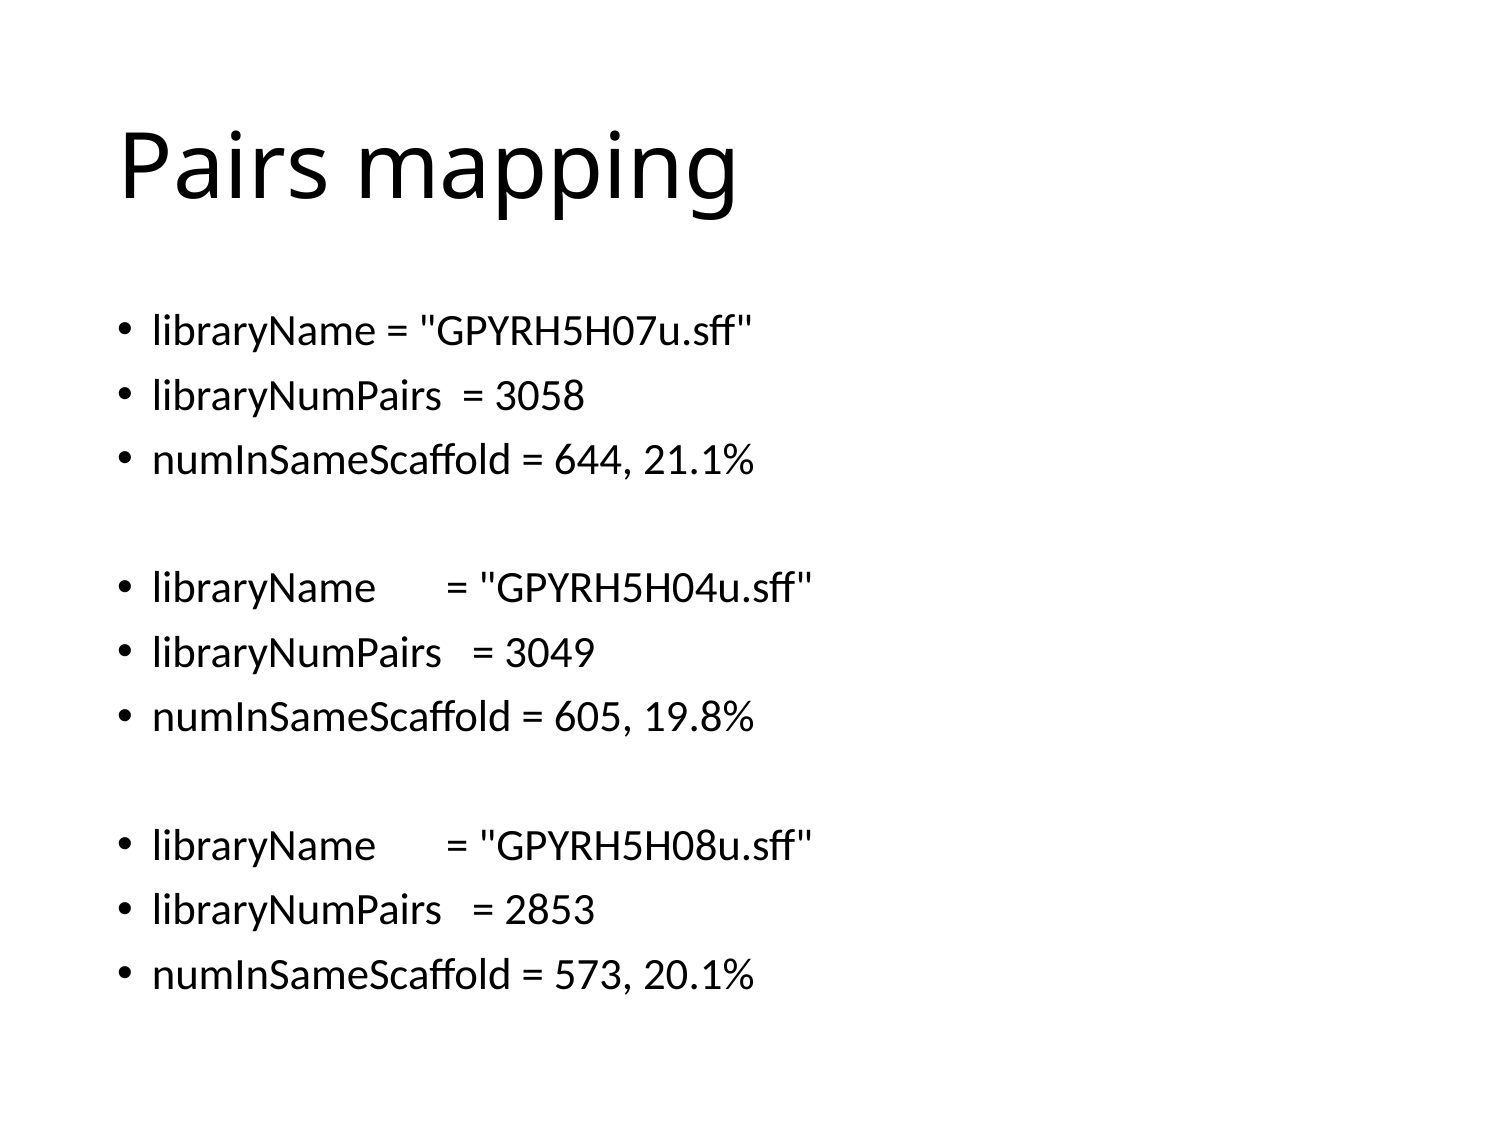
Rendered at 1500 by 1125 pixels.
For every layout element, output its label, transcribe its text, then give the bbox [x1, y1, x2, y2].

text_box Pairs mapping [103, 59, 1397, 278]
text_box libraryName = "GPYRH5H07u.sff" libraryNumPairs = 3058 numInSameScaffold = 644, 21.1% libraryName = "GPYRH5H04u.sff" libraryNumPairs = 3049 numInSameScaffold = 605, 19.8% libraryName = "GPYRH5H08u.sff" libraryNumPairs = 2853 numInSameScaffold = 573, 20.1% [103, 299, 1397, 1014]
